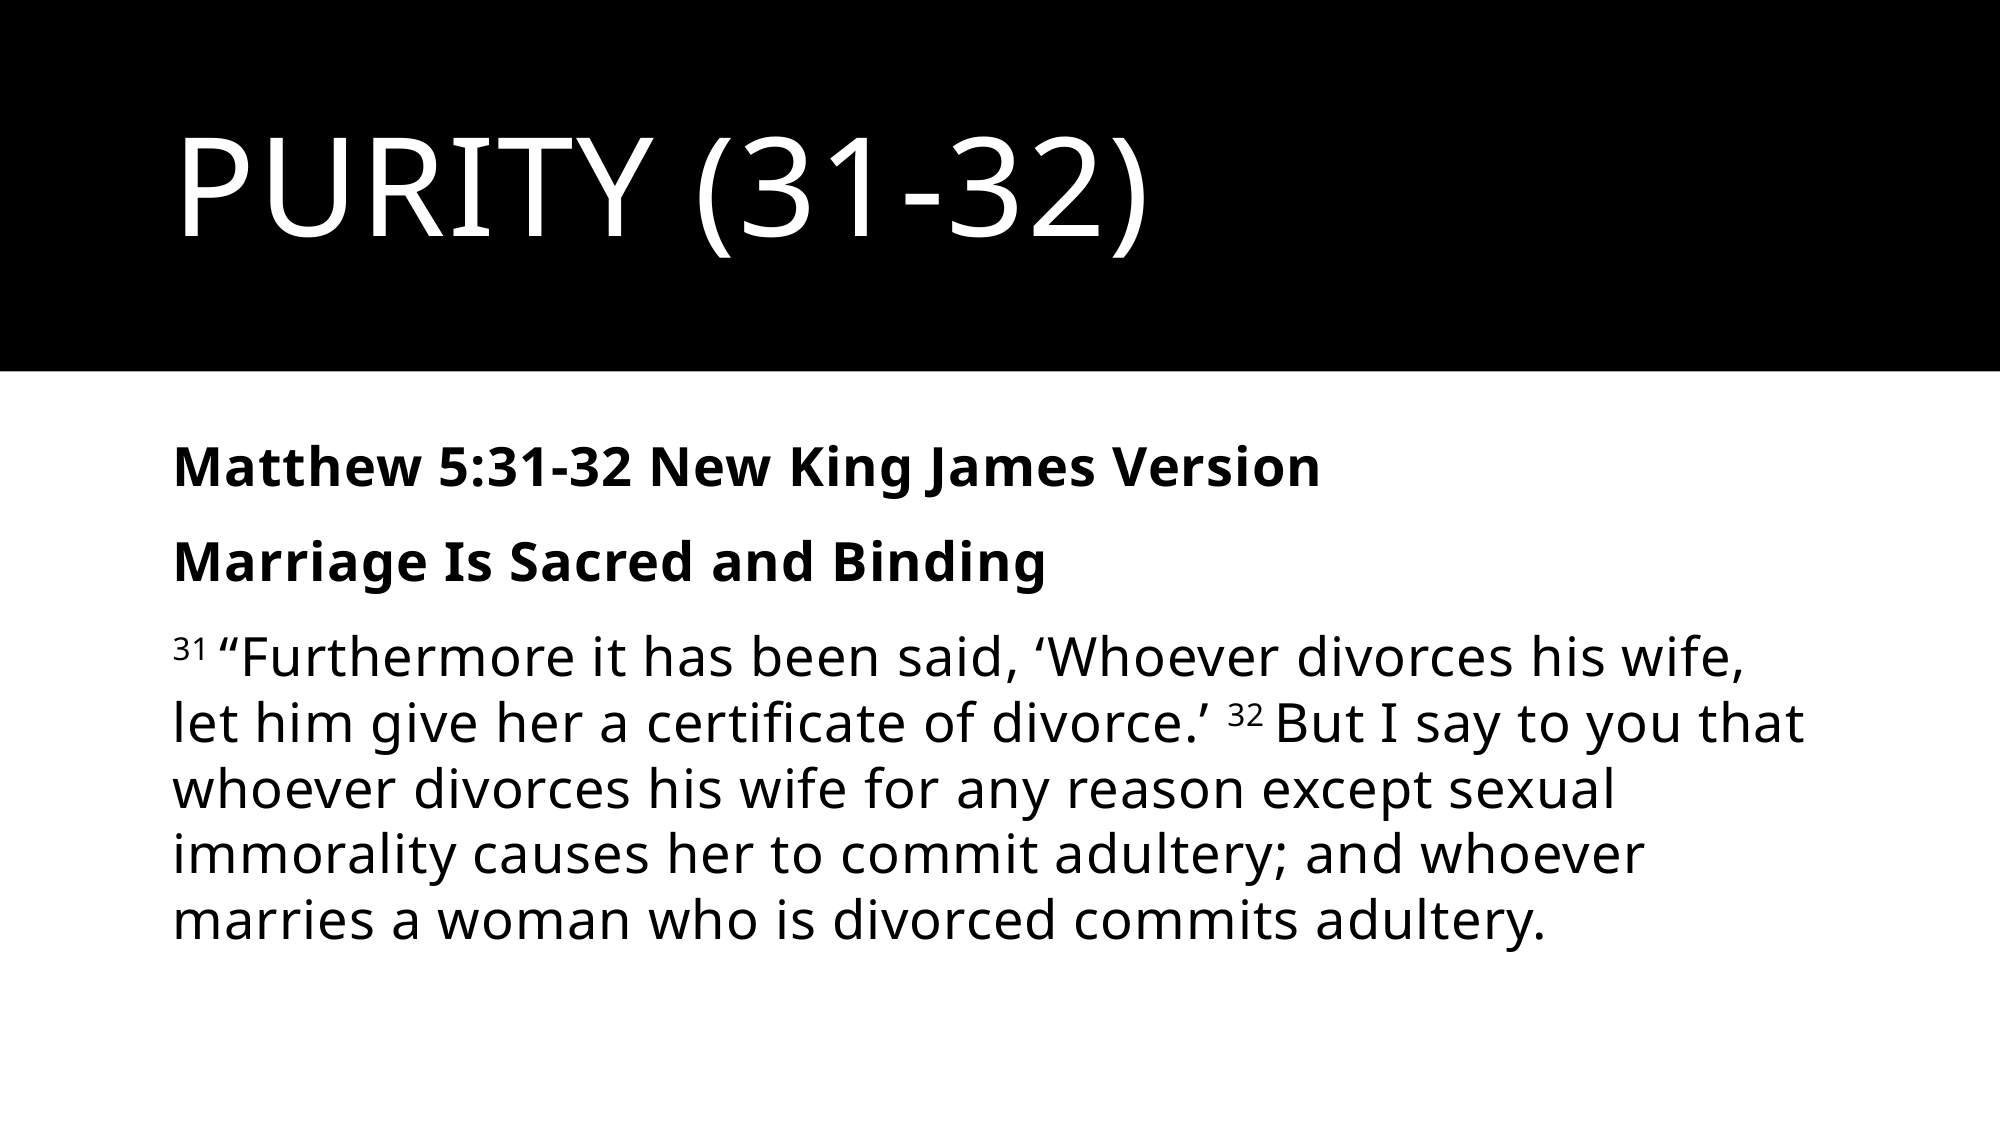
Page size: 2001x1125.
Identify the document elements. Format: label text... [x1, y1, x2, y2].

list Matthew 5:31-32 New King James Version Marriage Is Sacred and Binding 31 “Furthermore it has been said, ‘Whoever divorces his wife, let him give her a certificate of divorce.’ 32 But I say to you that whoever divorces his wife for any reason except sexual immorality causes her to commit adultery; and whoever marries a woman who is divorced commits adultery. [157, 424, 1842, 1014]
title purity (31-32) [157, 52, 1842, 332]
